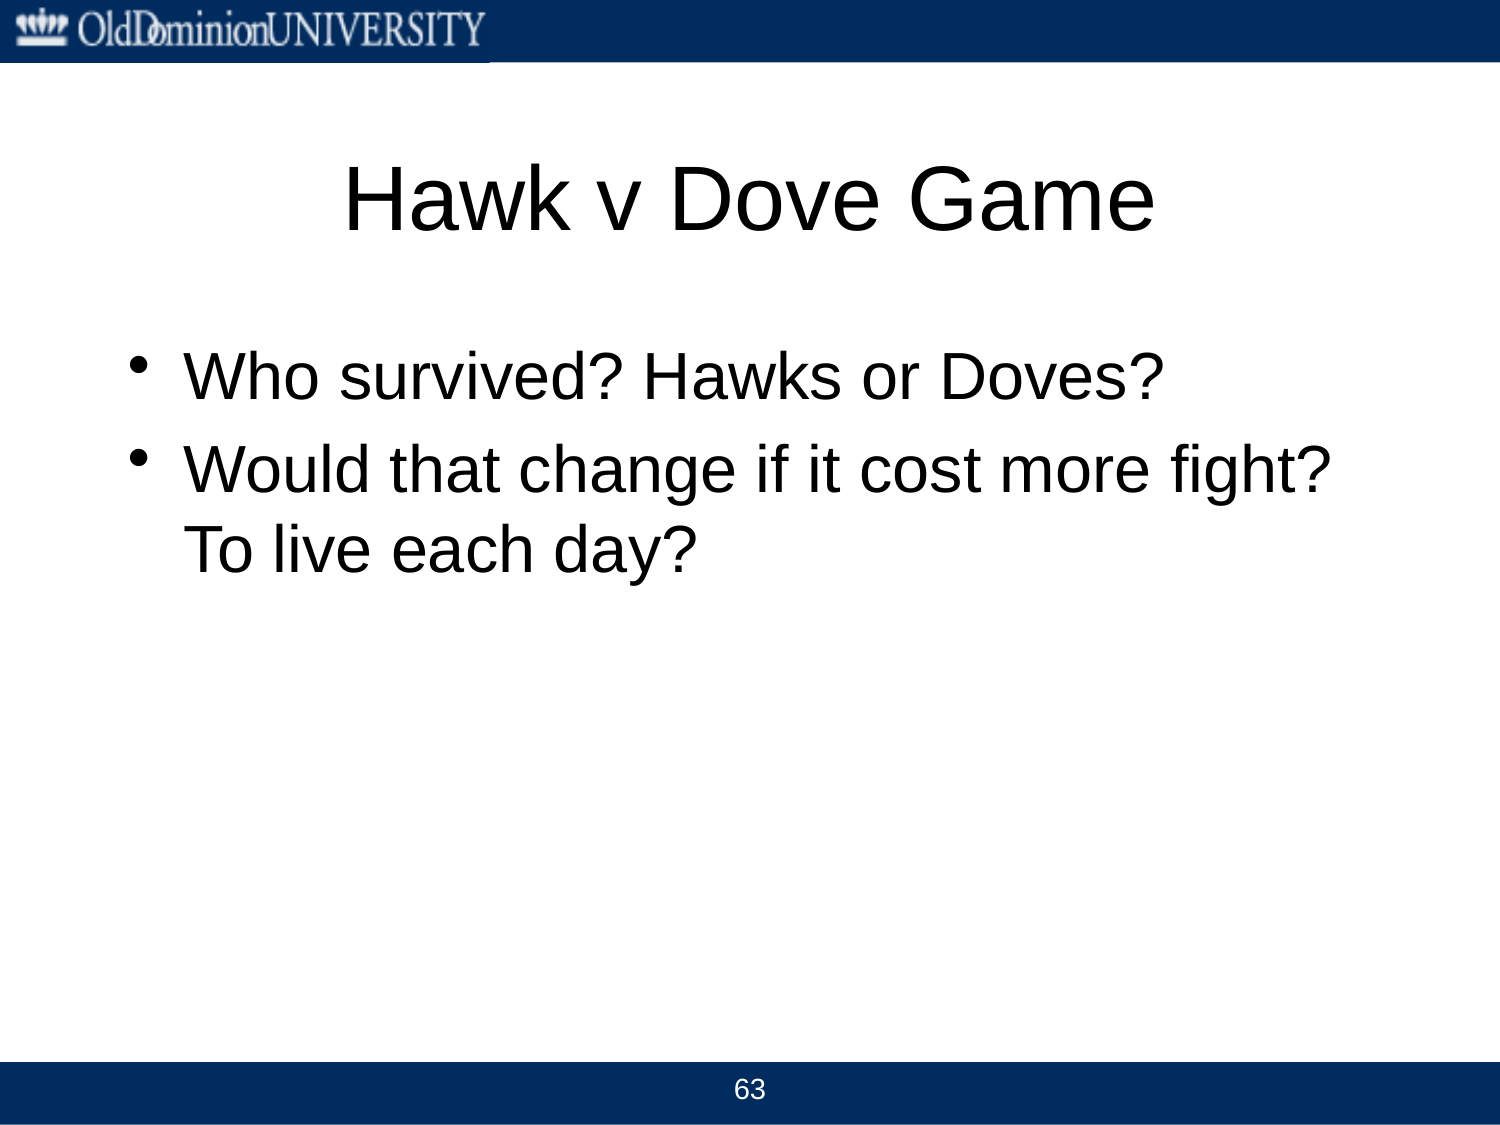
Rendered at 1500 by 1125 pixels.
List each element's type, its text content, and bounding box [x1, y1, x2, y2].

title Hawk v Dove Game [112, 99, 1388, 288]
list Who survived? Hawks or Doves? Would that change if it cost more fight? To live each day? [112, 324, 1388, 1001]
slide_number 63 [662, 1062, 838, 1113]
